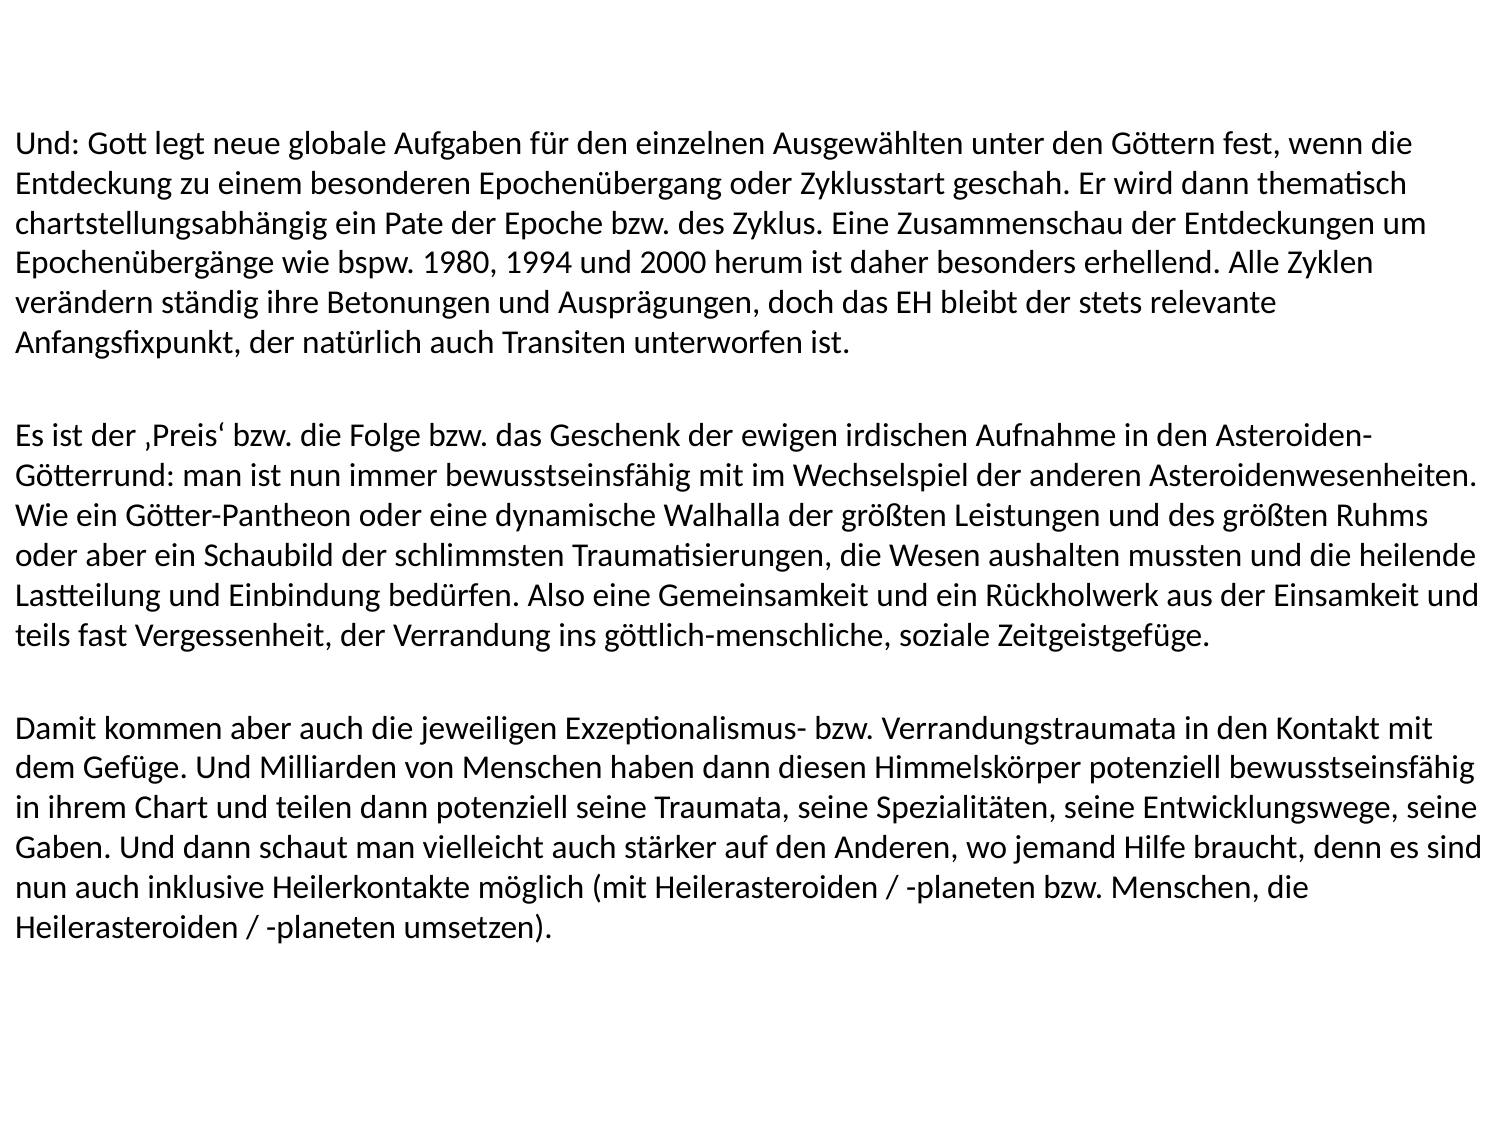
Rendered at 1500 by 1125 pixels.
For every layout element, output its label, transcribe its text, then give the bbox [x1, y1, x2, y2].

list Und: Gott legt neue globale Aufgaben für den einzelnen Ausgewählten unter den Göttern fest, wenn die Entdeckung zu einem besonderen Epochenübergang oder Zyklusstart geschah. Er wird dann thematisch chartstellungsabhängig ein Pate der Epoche bzw. des Zyklus. Eine Zusammenschau der Entdeckungen um Epochenübergänge wie bspw. 1980, 1994 und 2000 herum ist daher besonders erhellend. Alle Zyklen verändern ständig ihre Betonungen und Ausprägungen, doch das EH bleibt der stets relevante Anfangsfixpunkt, der natürlich auch Transiten unterworfen ist. Es ist der ‚Preis‘ bzw. die Folge bzw. das Geschenk der ewigen irdischen Aufnahme in den Asteroiden-Götterrund: man ist nun immer bewusstseinsfähig mit im Wechselspiel der anderen Asteroidenwesenheiten. Wie ein Götter-Pantheon oder eine dynamische Walhalla der größten Leistungen und des größten Ruhms oder aber ein Schaubild der schlimmsten Traumatisierungen, die Wesen aushalten mussten und die heilende Lastteilung und Einbindung bedürfen. Also eine Gemeinsamkeit und ein Rückholwerk aus der Einsamkeit und teils fast Vergessenheit, der Verrandung ins göttlich-menschliche, soziale Zeitgeistgefüge. Damit kommen aber auch die jeweiligen Exzeptionalismus- bzw. Verrandungstraumata in den Kontakt mit dem Gefüge. Und Milliarden von Menschen haben dann diesen Himmelskörper potenziell bewusstseinsfähig in ihrem Chart und teilen dann potenziell seine Traumata, seine Spezialitäten, seine Entwicklungswege, seine Gaben. Und dann schaut man vielleicht auch stärker auf den Anderen, wo jemand Hilfe braucht, denn es sind nun auch inklusive Heilerkontakte möglich (mit Heilerasteroiden / -planeten bzw. Menschen, die Heilerasteroiden / -planeten umsetzen). [0, 113, 1500, 1125]
